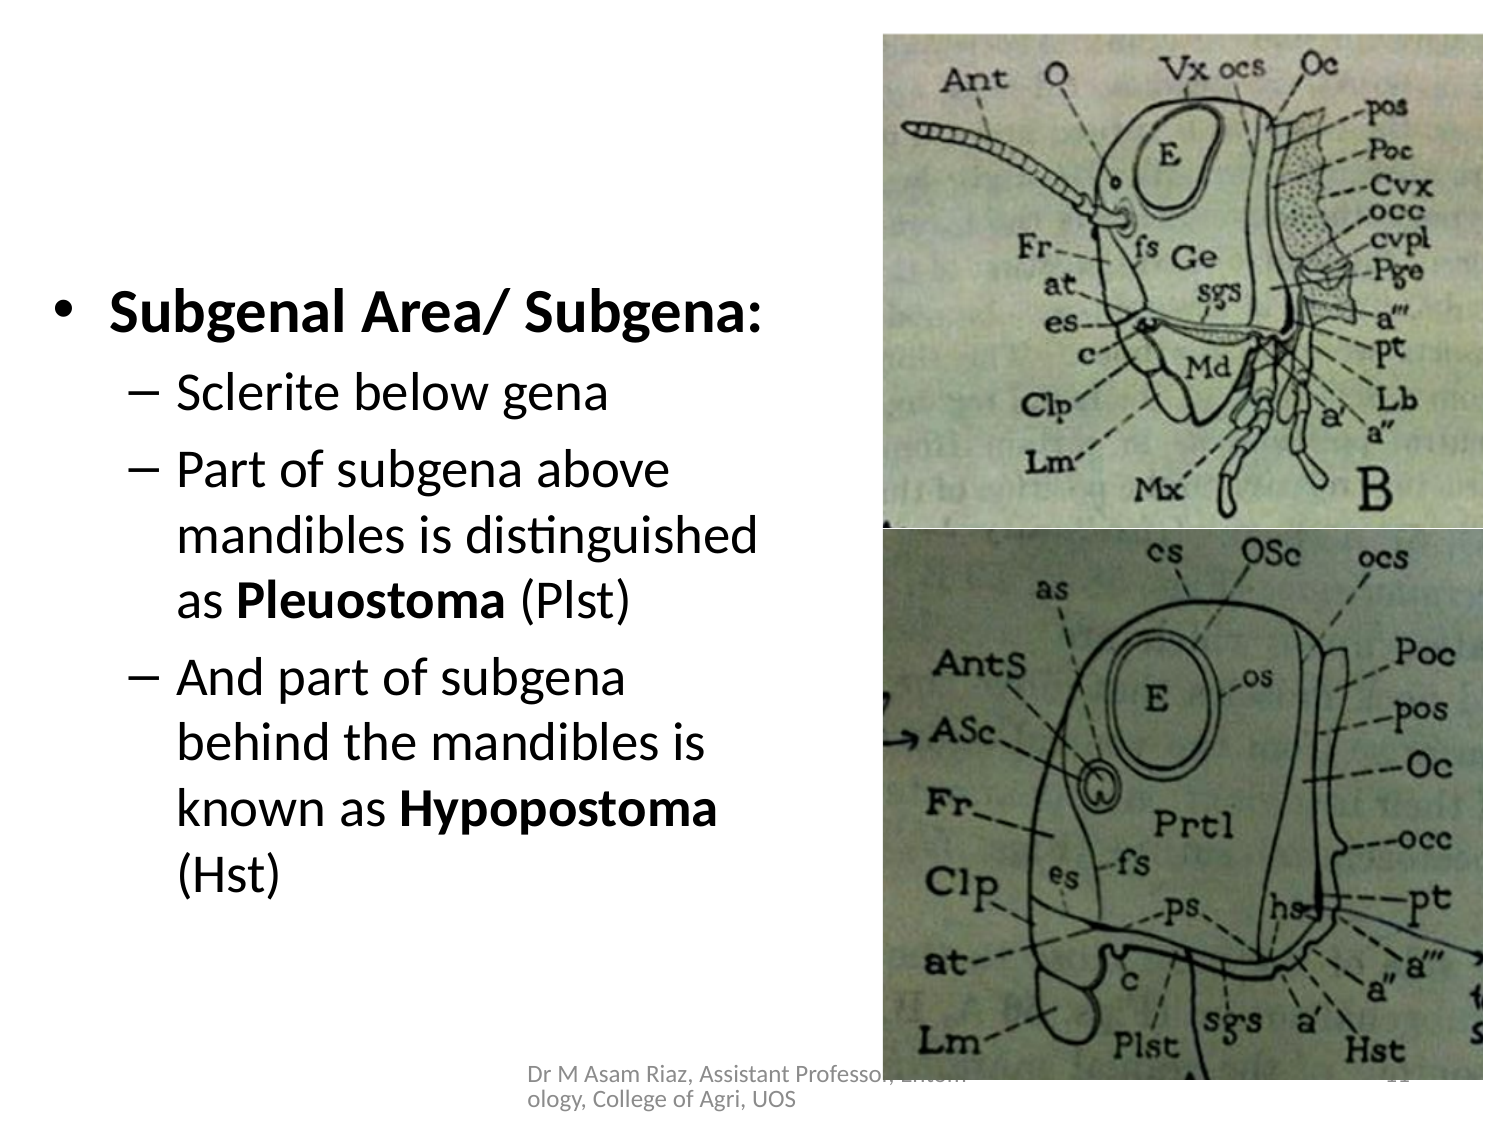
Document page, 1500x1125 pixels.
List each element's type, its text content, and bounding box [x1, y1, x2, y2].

footer Dr M Asam Riaz, Assistant Professor, Entomology, College of Agri, UOS [512, 1042, 902, 1103]
picture [882, 0, 1483, 1105]
list Subgenal Area/ Subgena: Sclerite below gena Part of subgena above mandibles is distinguished as Pleuostoma (Plst) And part of subgena behind the mandibles is known as Hypopostoma (Hst) [37, 262, 788, 1013]
